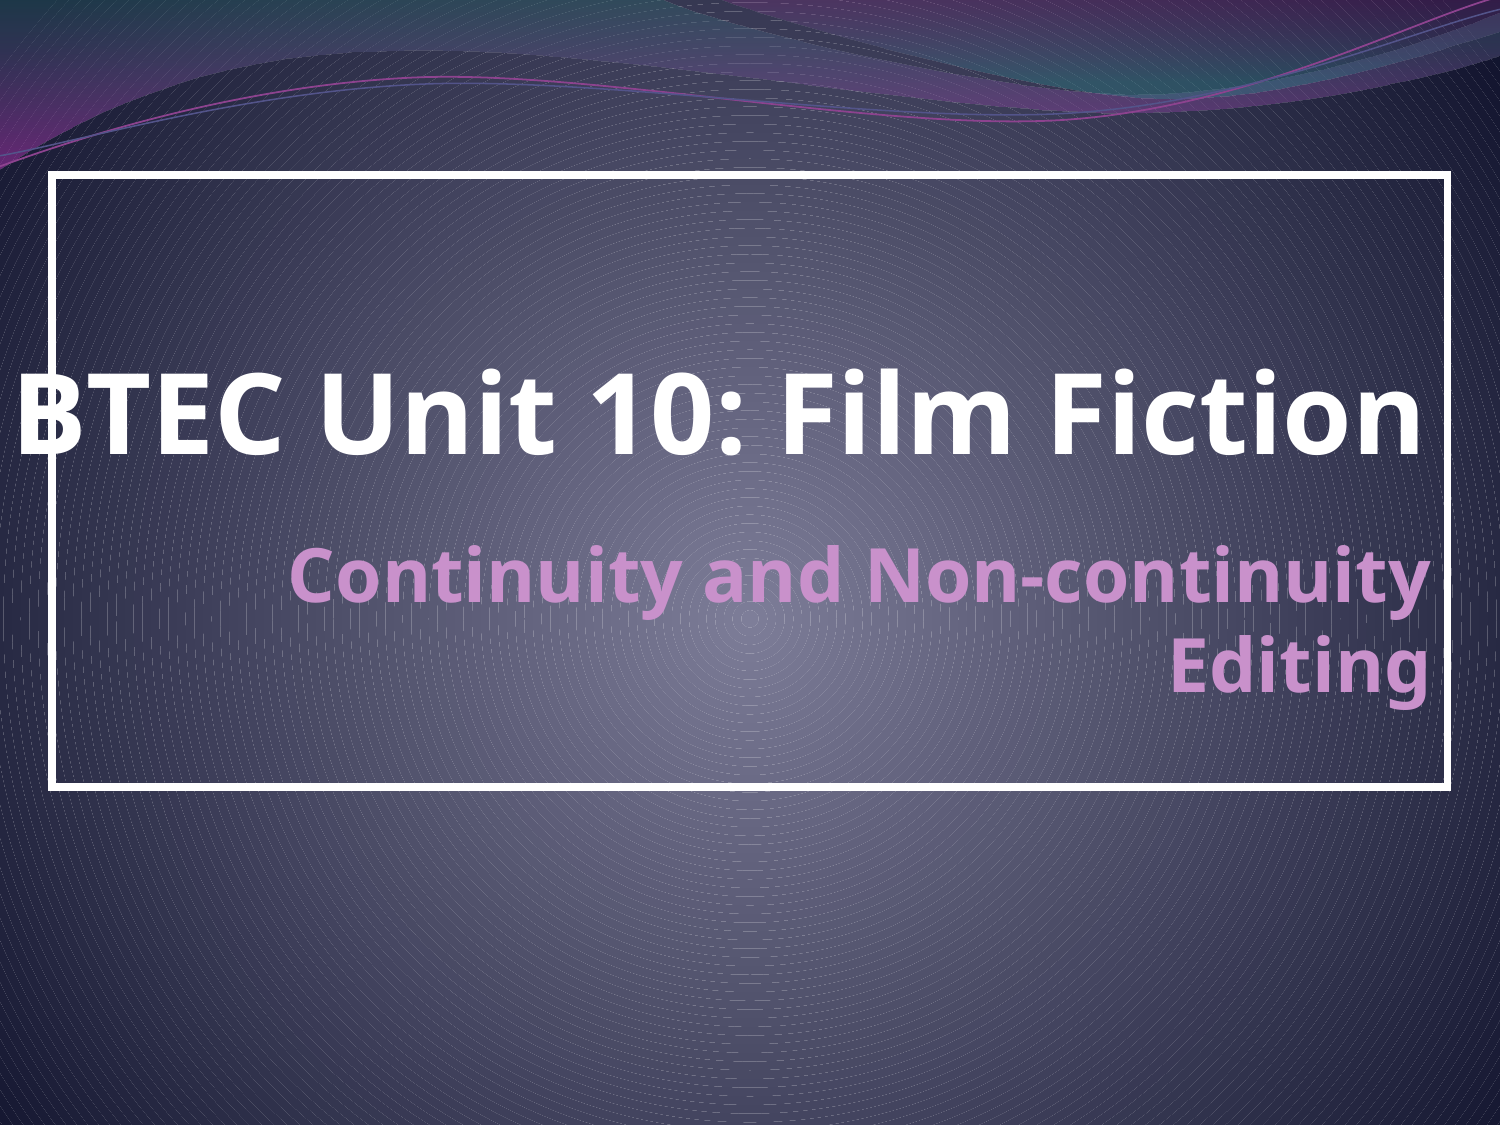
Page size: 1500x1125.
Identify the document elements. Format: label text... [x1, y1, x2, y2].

subtitle Continuity and Non-continuity Editing [51, 520, 1443, 808]
title BTEC Unit 10: Film Fiction [0, 177, 1431, 478]
text_box [51, 174, 1448, 787]
